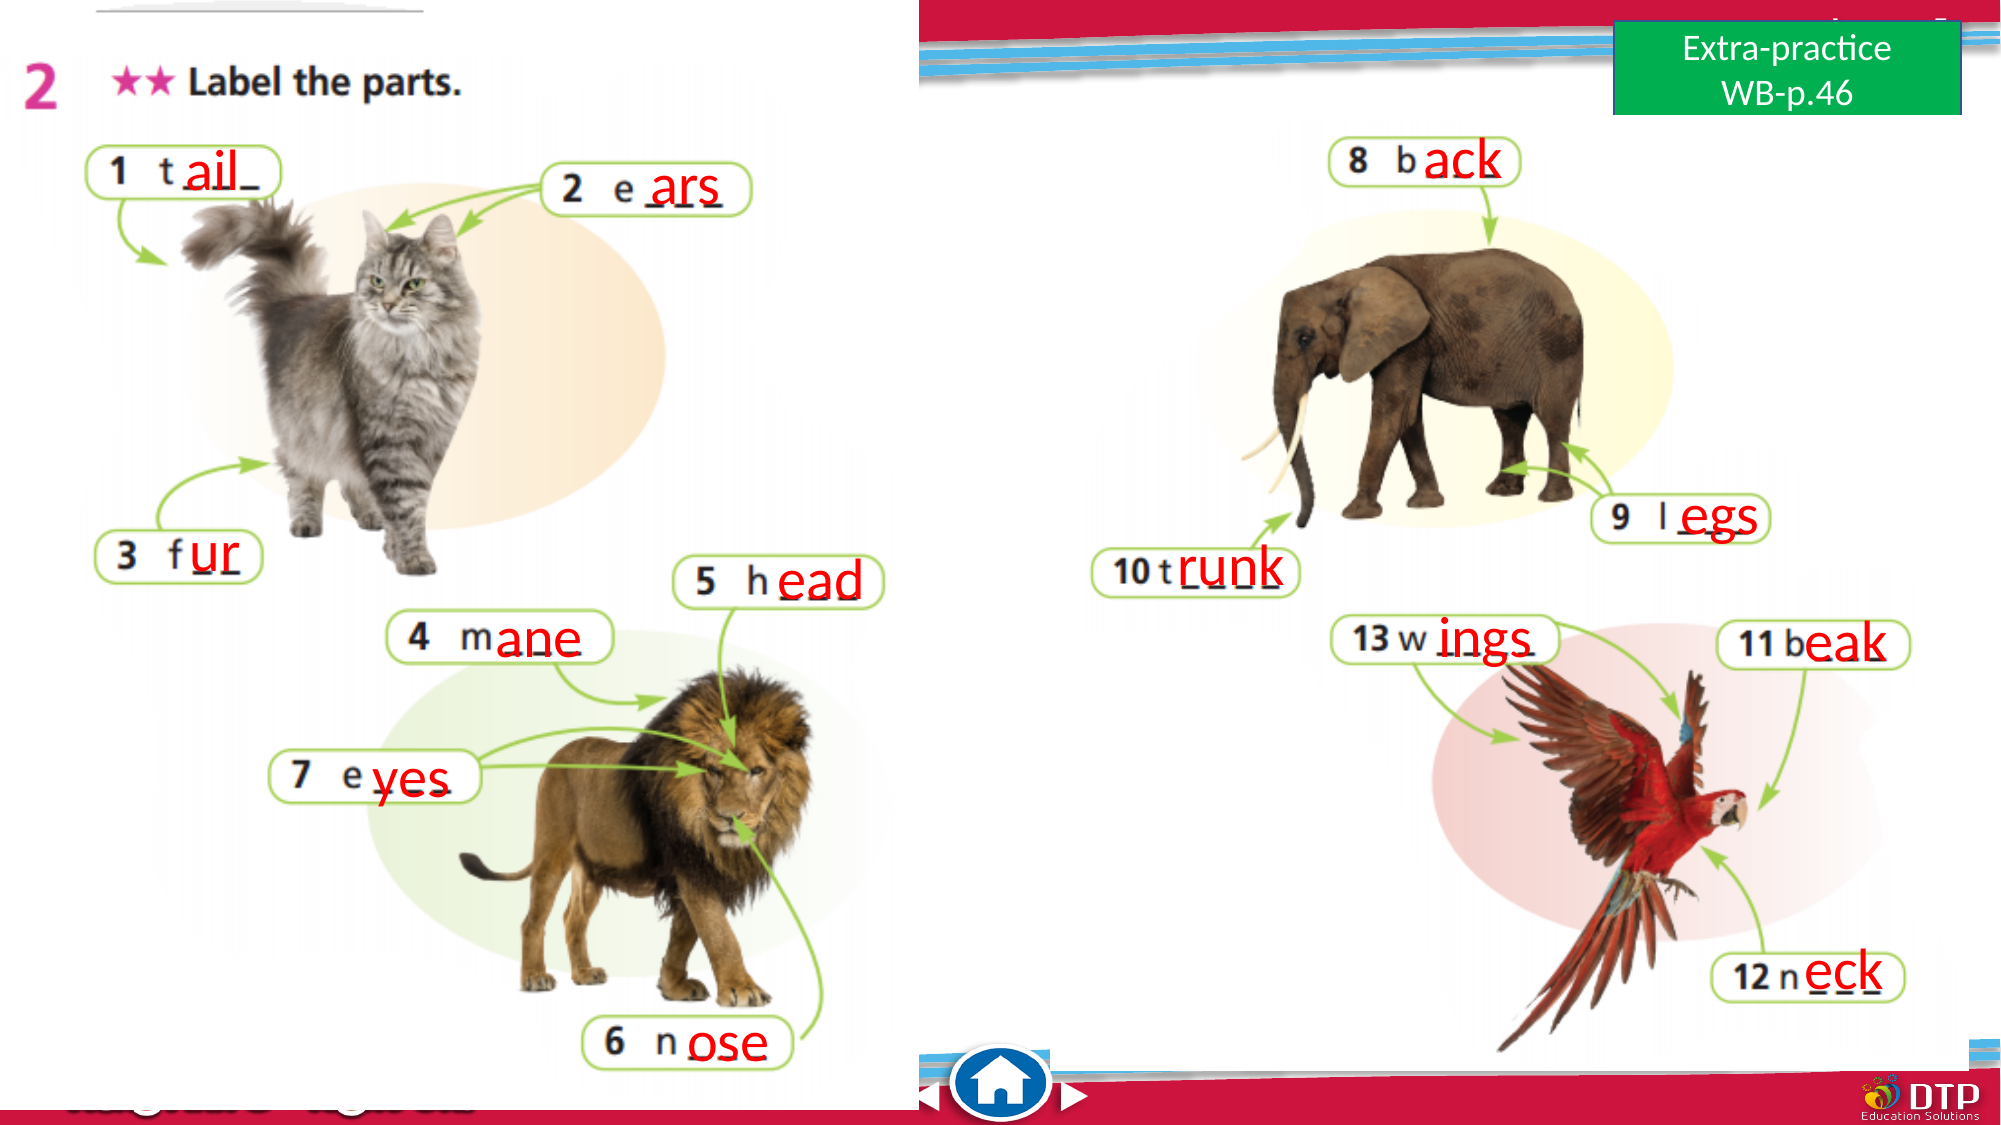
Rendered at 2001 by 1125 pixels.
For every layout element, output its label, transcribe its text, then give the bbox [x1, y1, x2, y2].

picture [0, 0, 2000, 1125]
text_box Extra-practice WB-p.46 [1613, 20, 1962, 115]
